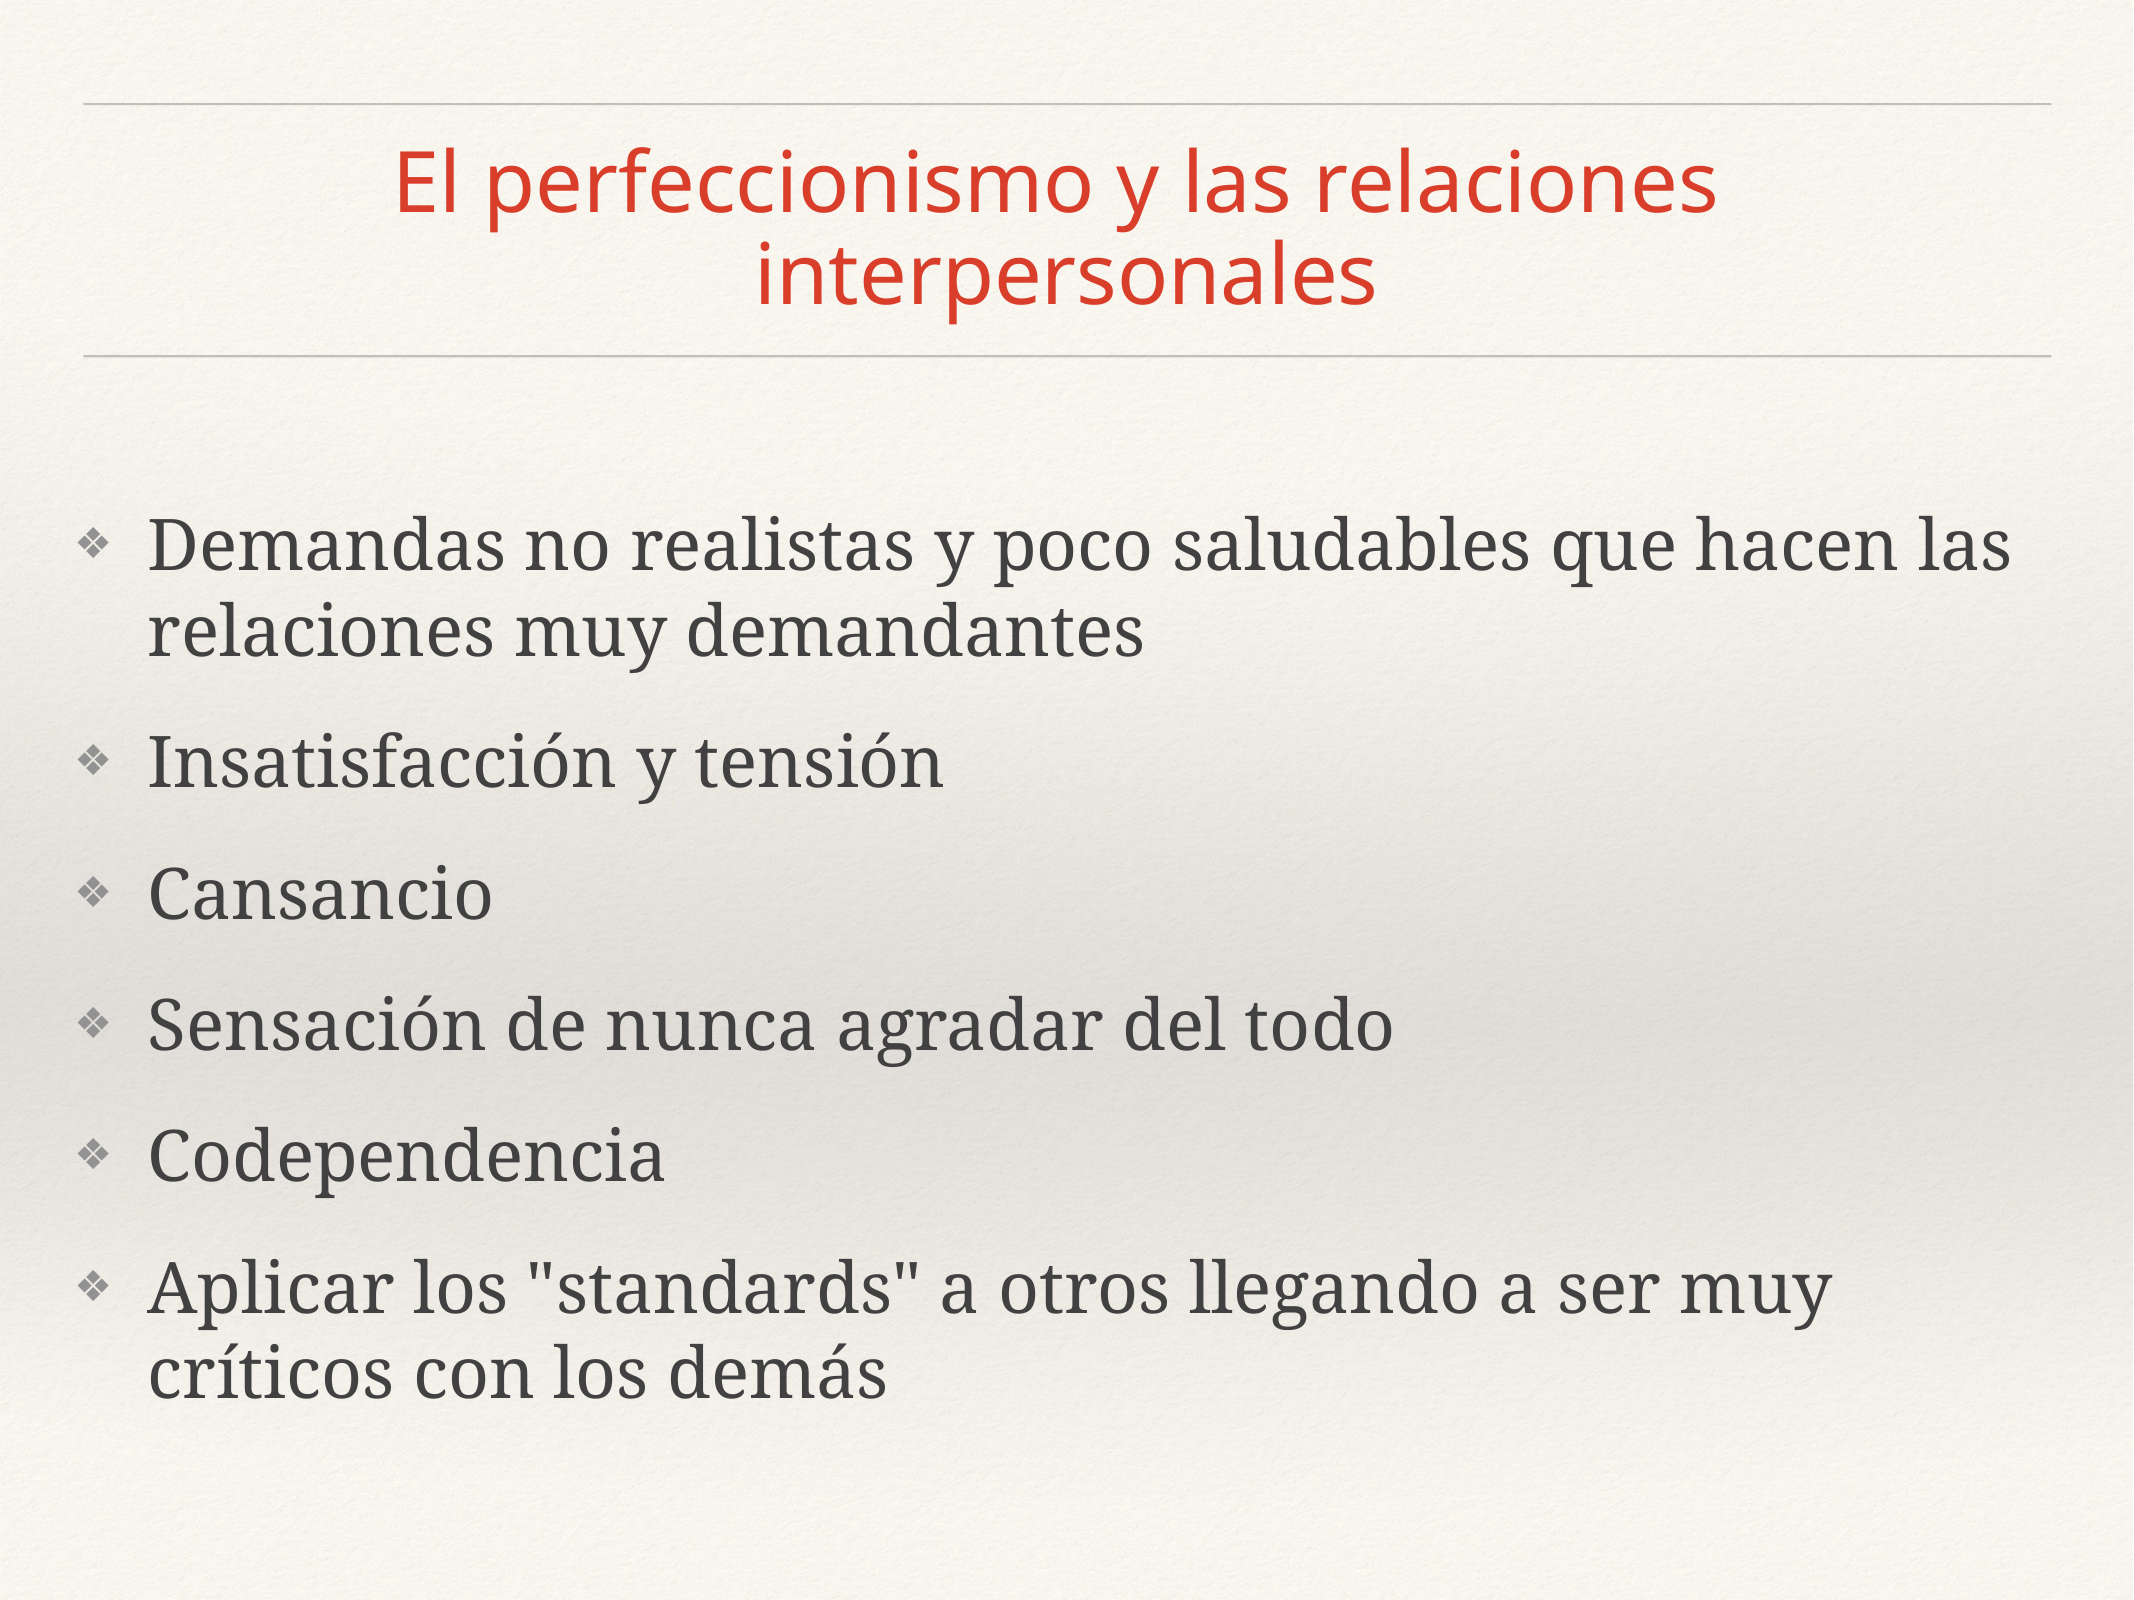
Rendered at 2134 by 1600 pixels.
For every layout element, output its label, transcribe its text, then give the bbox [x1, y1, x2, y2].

title El perfeccionismo y las relaciones interpersonales [82, 130, 2051, 332]
list Demandas no realistas y poco saludables que hacen las relaciones muy demandantes Insatisfacción y tensión Cansancio Sensación de nunca agradar del todo Codependencia Aplicar los "standards" a otros llegando a ser muy críticos con los demás [65, 455, 2033, 1457]
picture [0, 0, 2134, 1600]
